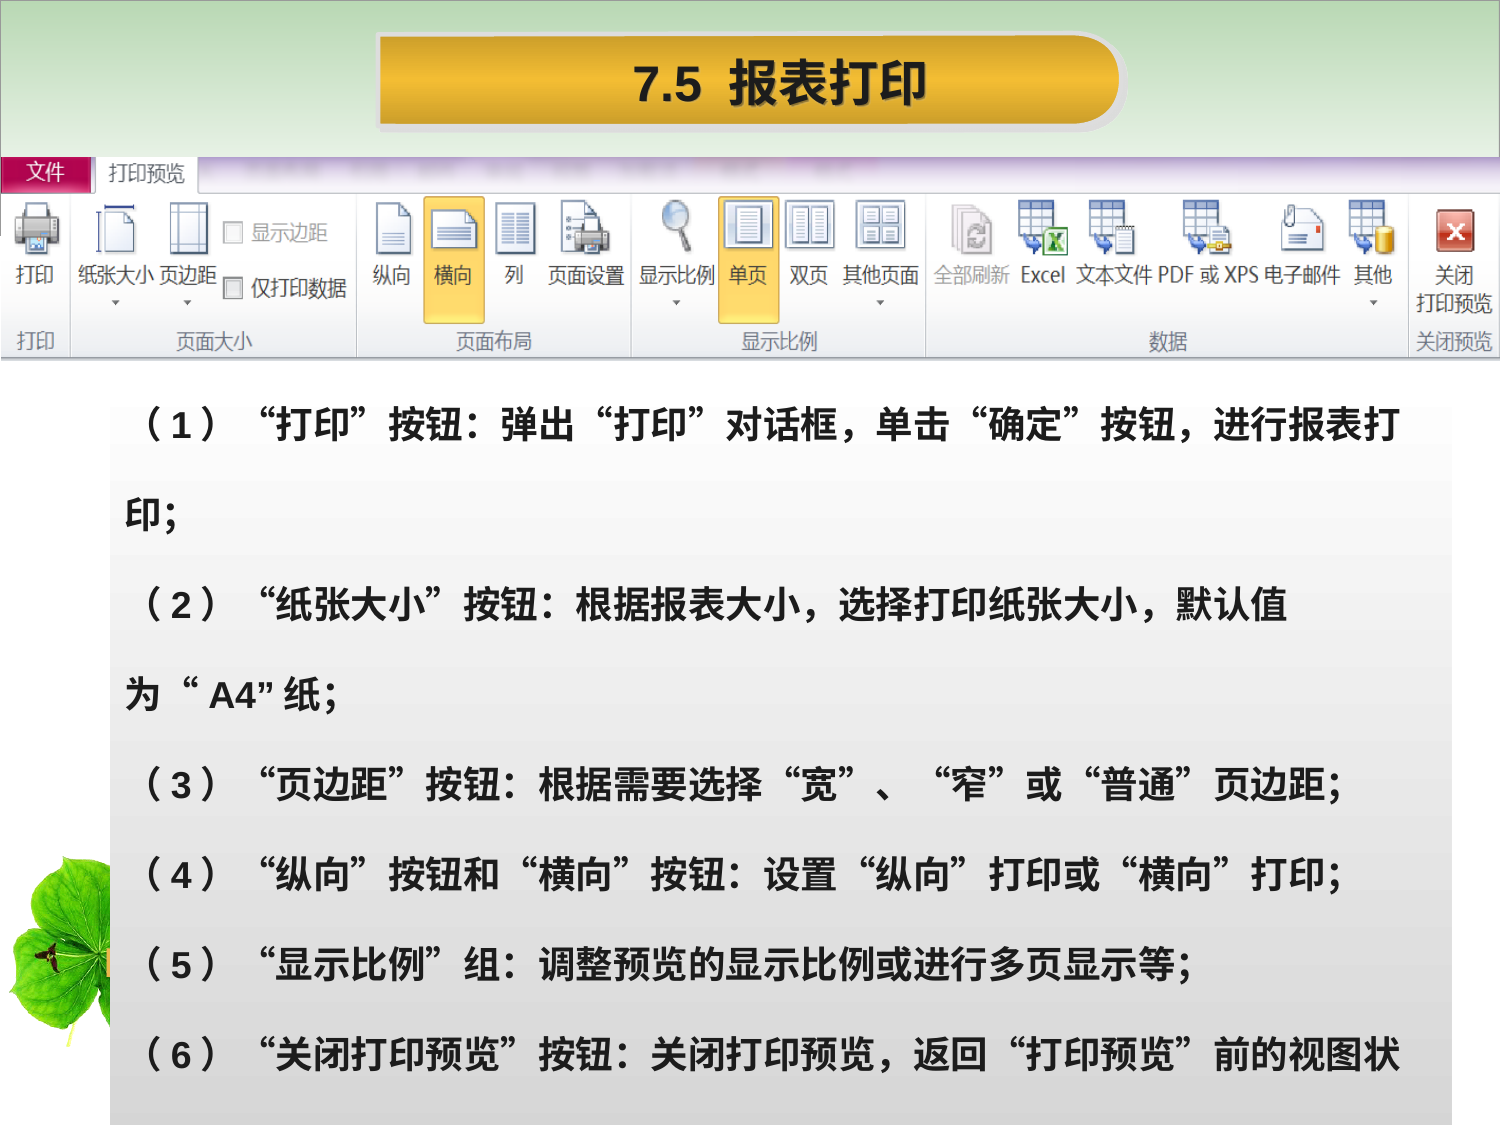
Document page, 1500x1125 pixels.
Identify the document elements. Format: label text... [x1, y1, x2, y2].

text_box 7.5 报表打印 [444, 43, 1089, 119]
text_box [378, 33, 1122, 127]
slide_number 80 [502, 1024, 853, 1103]
picture [9, 855, 109, 1047]
text_box （1）“打印”按钮：弹出“打印”对话框，单击“确定”按钮，进行报表打印； （2）“纸张大小”按钮：根据报表大小，选择打印纸张大小，默认值为“A4”纸； （3）“页边距”按钮：根据需要选择“宽”、“窄”或“普通”页边距； （4）“纵向”按钮和“横向”按钮：设置“纵向”打印或“横向”打印； （5）“显示比例”组：调整预览的显示比例或进行多页显示等； （6）“关闭打印预览”按钮：关闭打印预览，返回“打印预览”前的视图状态。 [109, 370, 1452, 1125]
picture [0, 157, 1500, 362]
